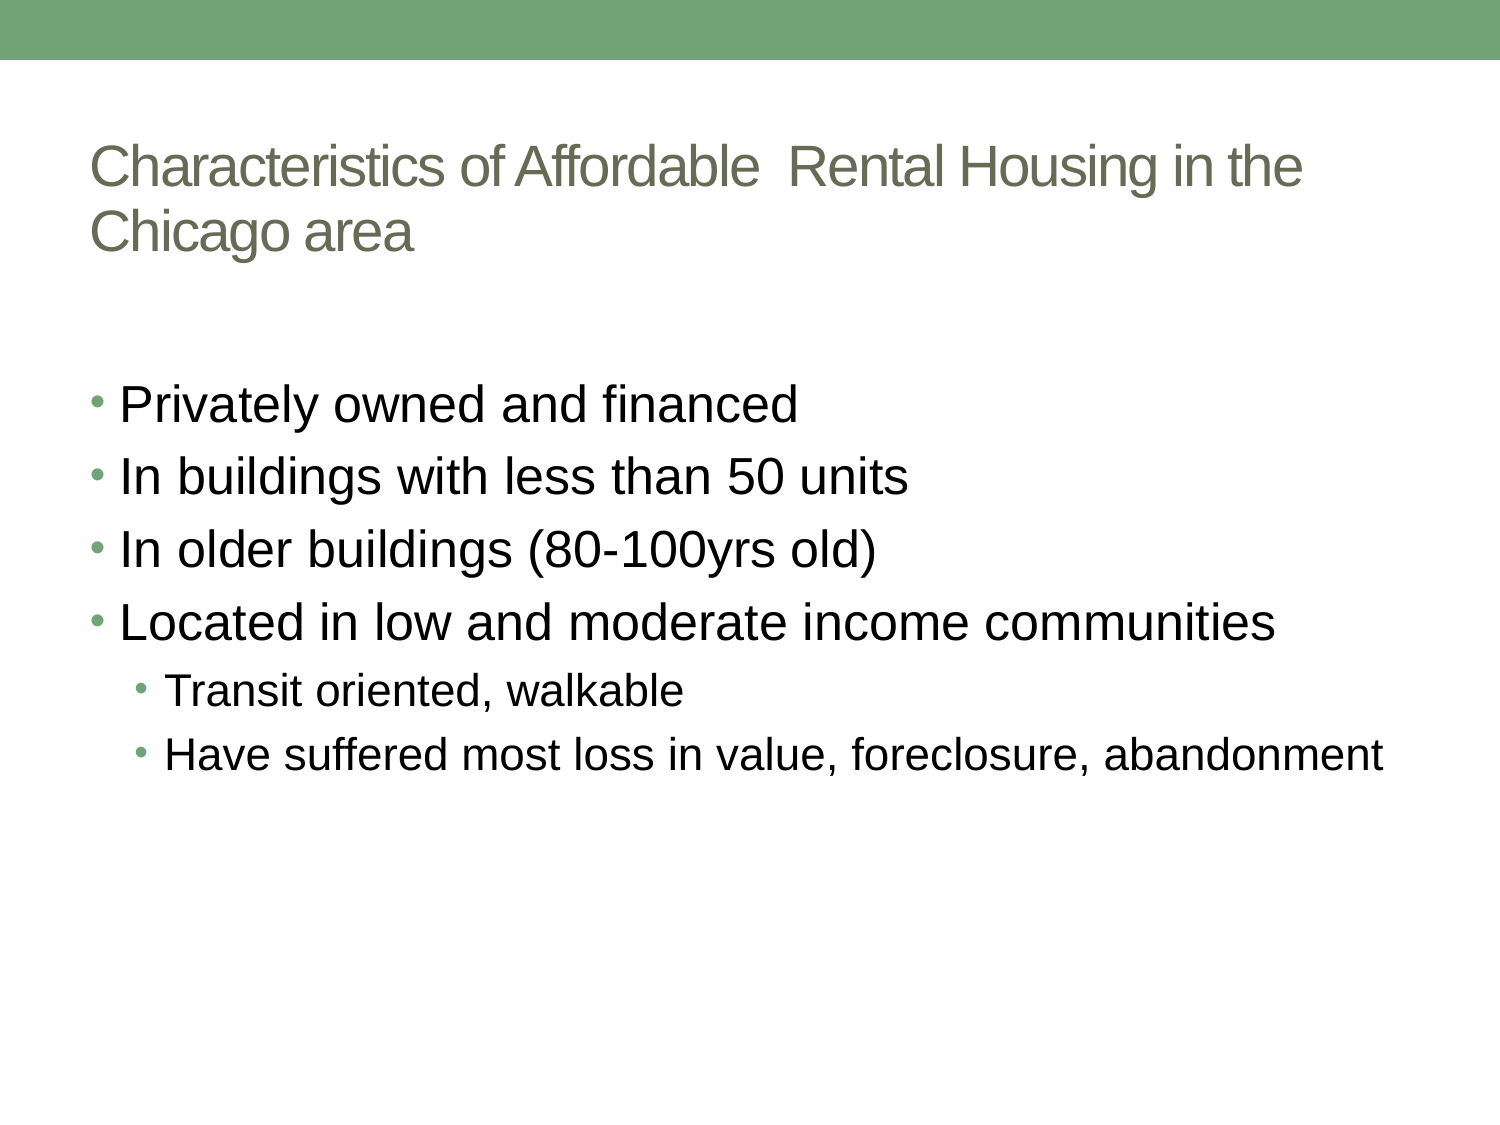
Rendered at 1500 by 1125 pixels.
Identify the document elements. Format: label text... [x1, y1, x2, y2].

title Characteristics of Affordable Rental Housing in the Chicago area [75, 125, 1425, 338]
list Privately owned and financed In buildings with less than 50 units In older buildings (80-100yrs old) Located in low and moderate income communities Transit oriented, walkable Have suffered most loss in value, foreclosure, abandonment [75, 362, 1425, 1063]
